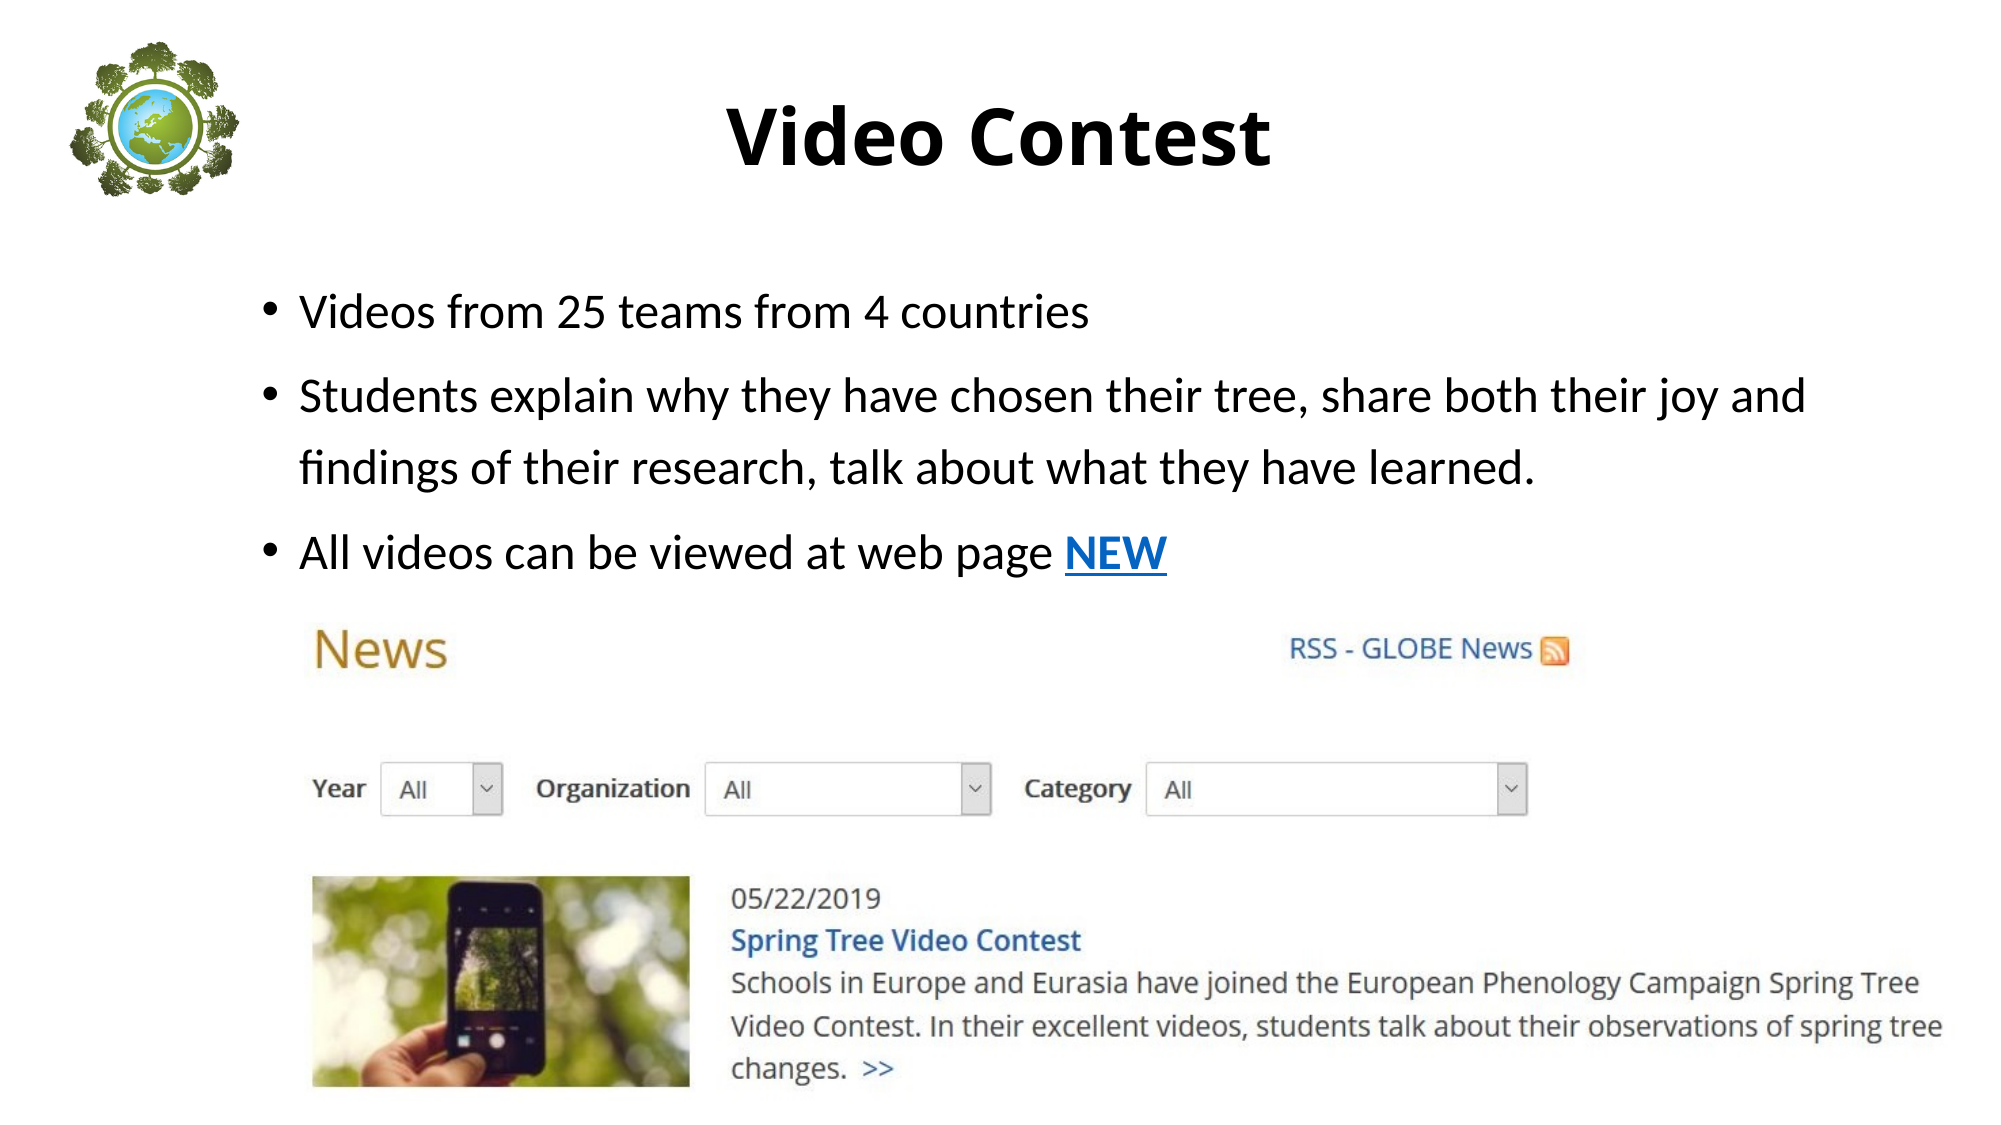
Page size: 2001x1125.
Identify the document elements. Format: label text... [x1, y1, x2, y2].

title Video Contest [68, 77, 1932, 203]
picture [260, 622, 1990, 1125]
list Videos from 25 teams from 4 countries Students explain why they have chosen their tree, share both their joy and findings of their research, talk about what they have learned. All videos can be viewed at web page NEW [241, 246, 1874, 994]
picture [68, 40, 242, 201]
